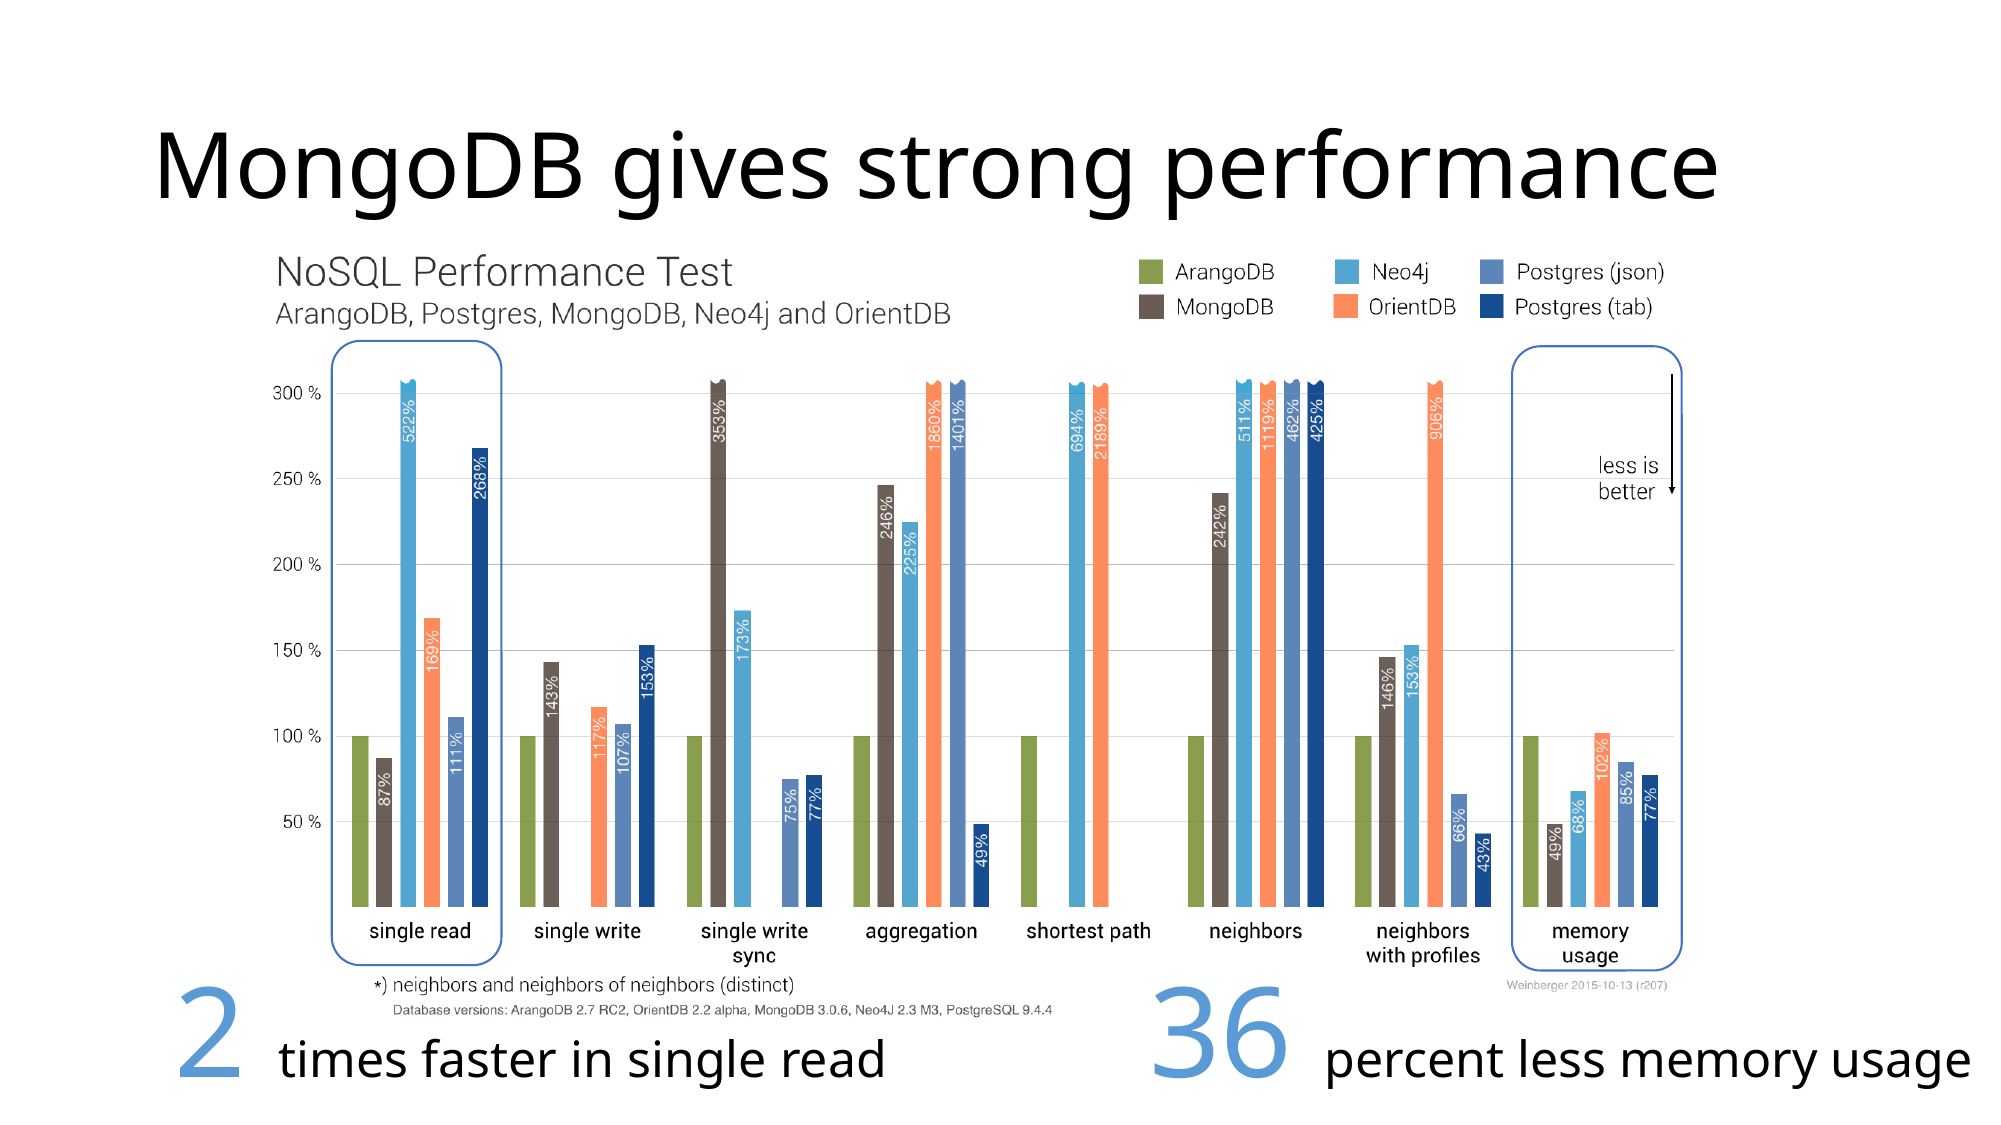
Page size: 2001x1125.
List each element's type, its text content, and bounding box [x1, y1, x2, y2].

picture [257, 233, 1688, 1038]
text_box 2 times faster in single read [159, 945, 903, 1111]
title MongoDB gives strong performance [137, 59, 1863, 278]
text_box 36 percent less memory usage [1134, 945, 1988, 1111]
